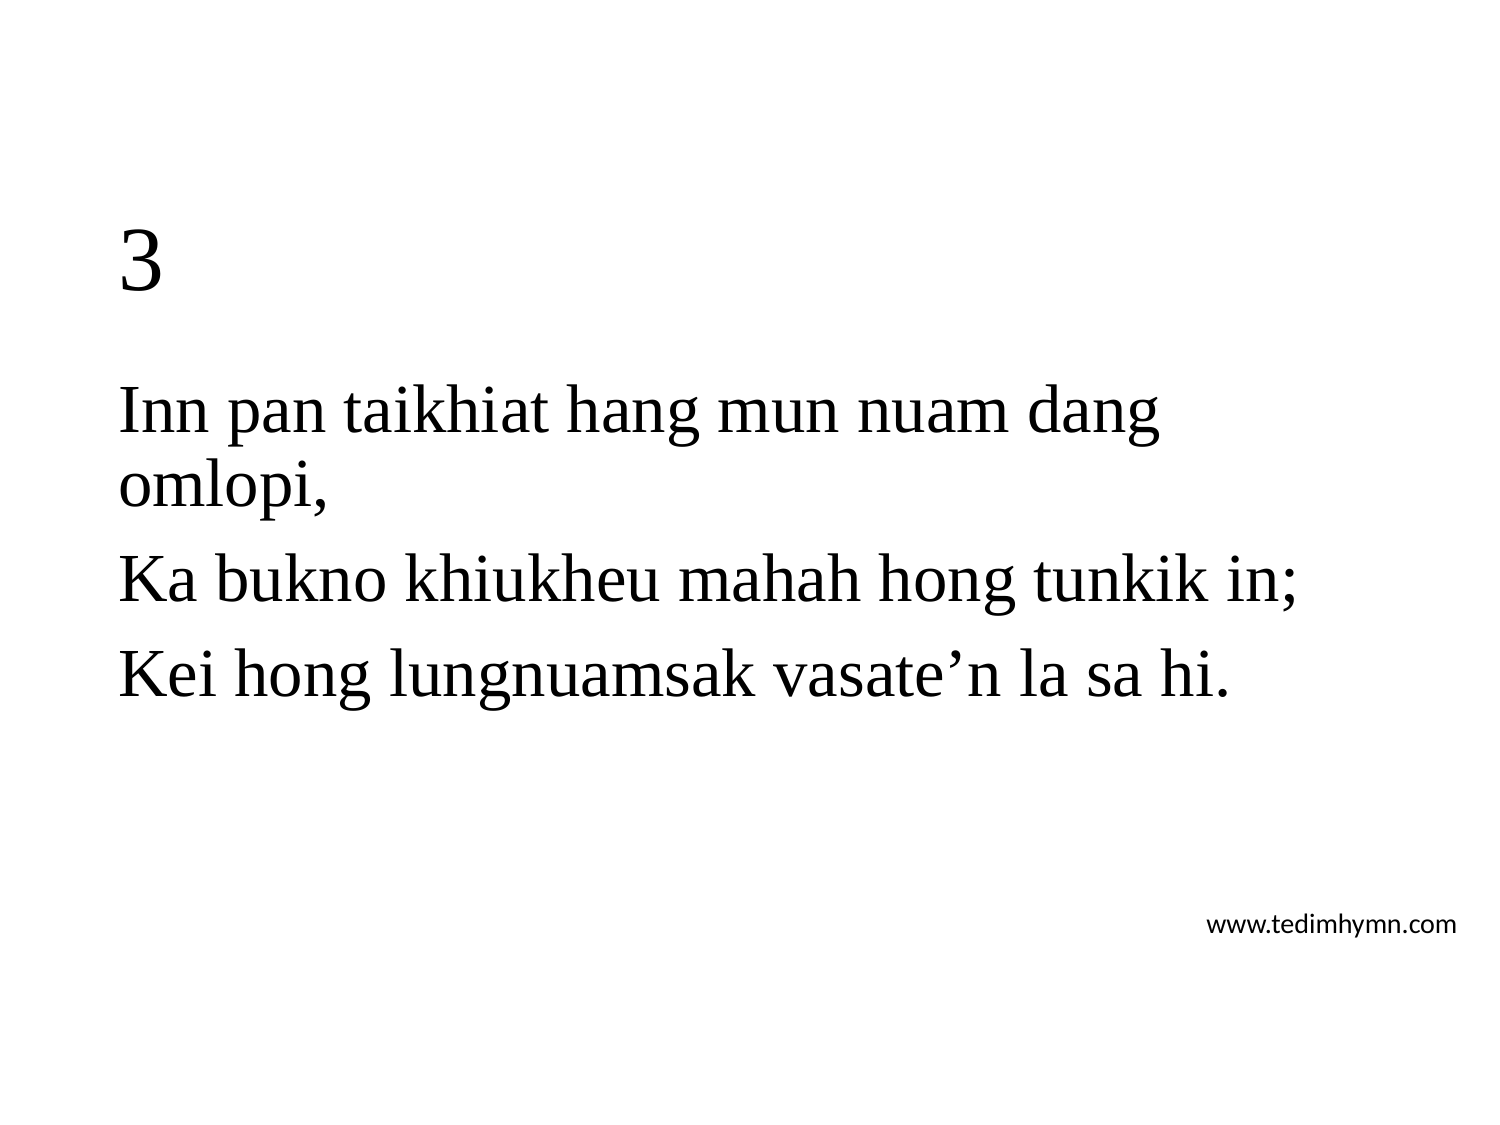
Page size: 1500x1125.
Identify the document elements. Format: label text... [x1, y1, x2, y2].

title 3 [103, 200, 1397, 322]
text_box www.tedimhymn.com [1191, 897, 1500, 947]
list Inn pan taikhiat hang mun nuam dang omlopi, Ka bukno khiukheu mahah hong tunkik in; Kei hong lungnuamsak vasate’n la sa hi. [103, 365, 1397, 901]
